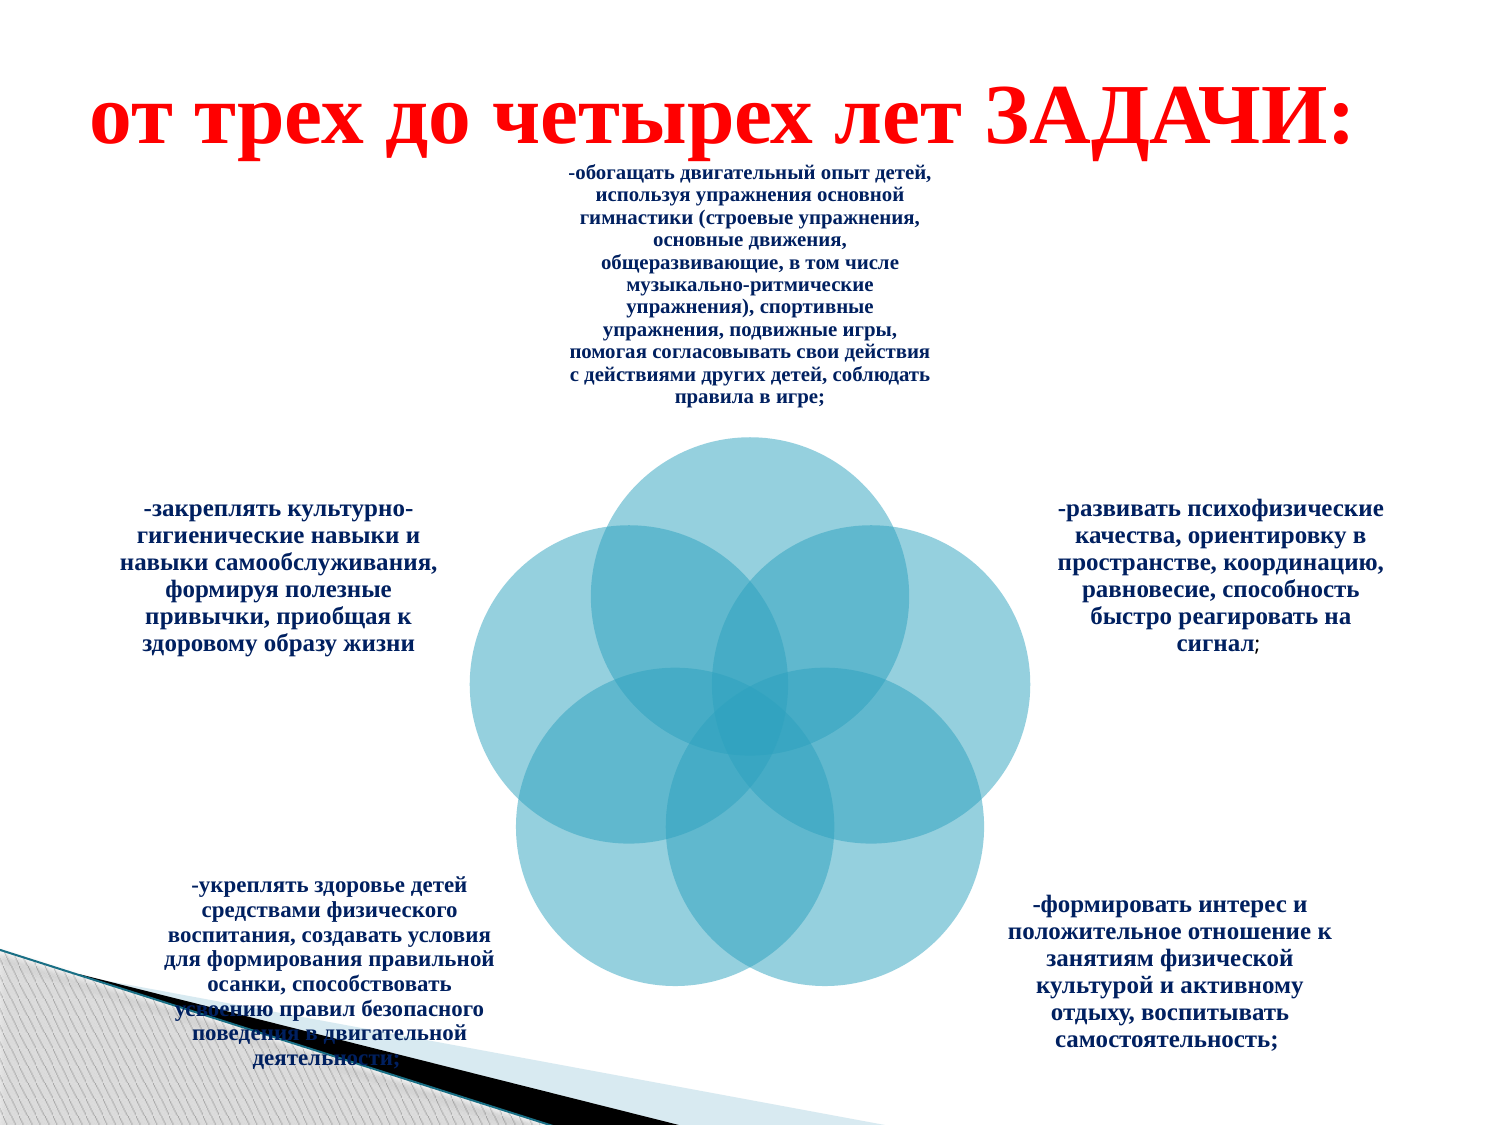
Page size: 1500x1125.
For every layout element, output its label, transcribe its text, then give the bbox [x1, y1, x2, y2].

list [74, 160, 1426, 1071]
title от трех до четырех лет ЗАДАЧИ: [75, 45, 1425, 160]
